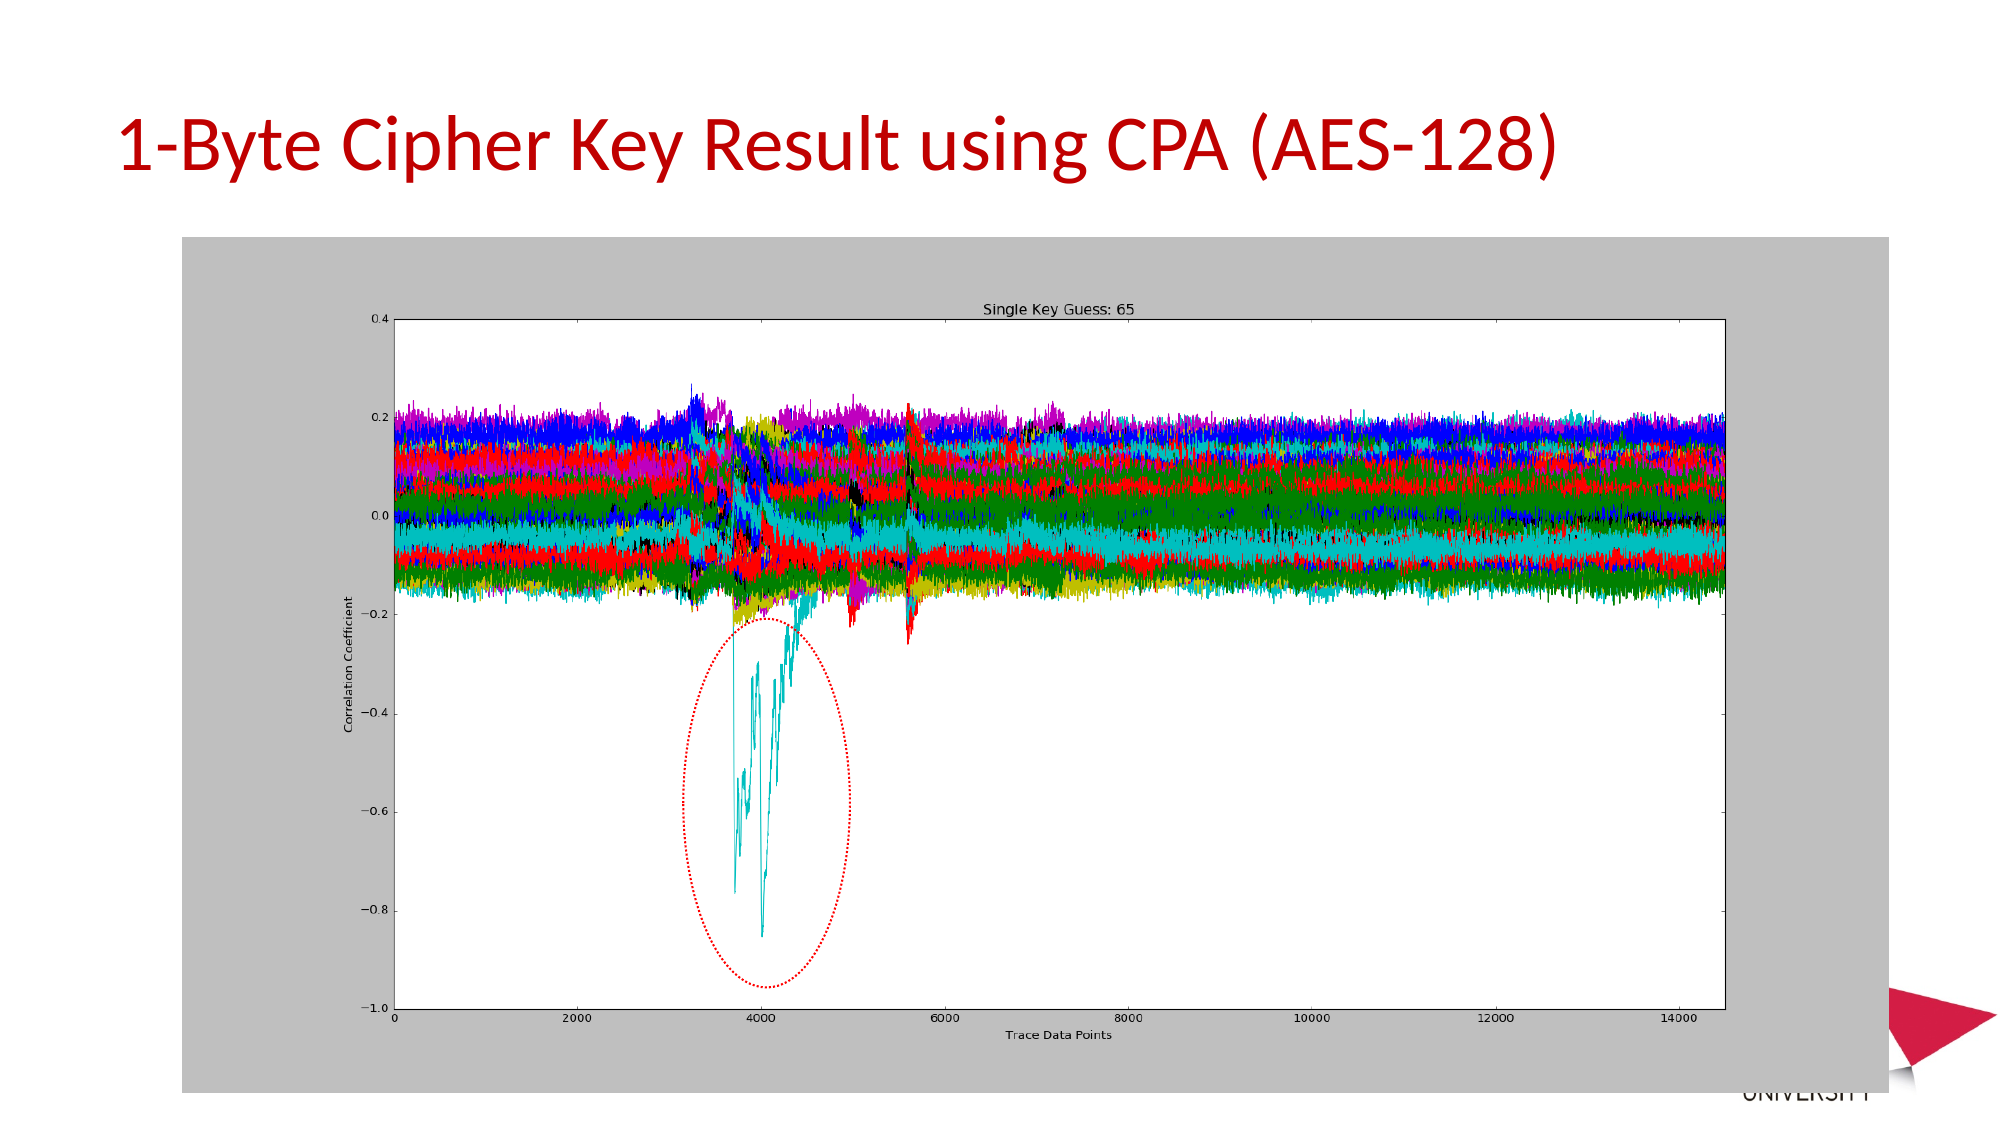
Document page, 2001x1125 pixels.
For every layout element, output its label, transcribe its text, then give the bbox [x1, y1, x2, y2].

picture [182, 237, 2000, 1125]
title 1-Byte Cipher Key Result using CPA (AES-128) [99, 45, 1900, 233]
